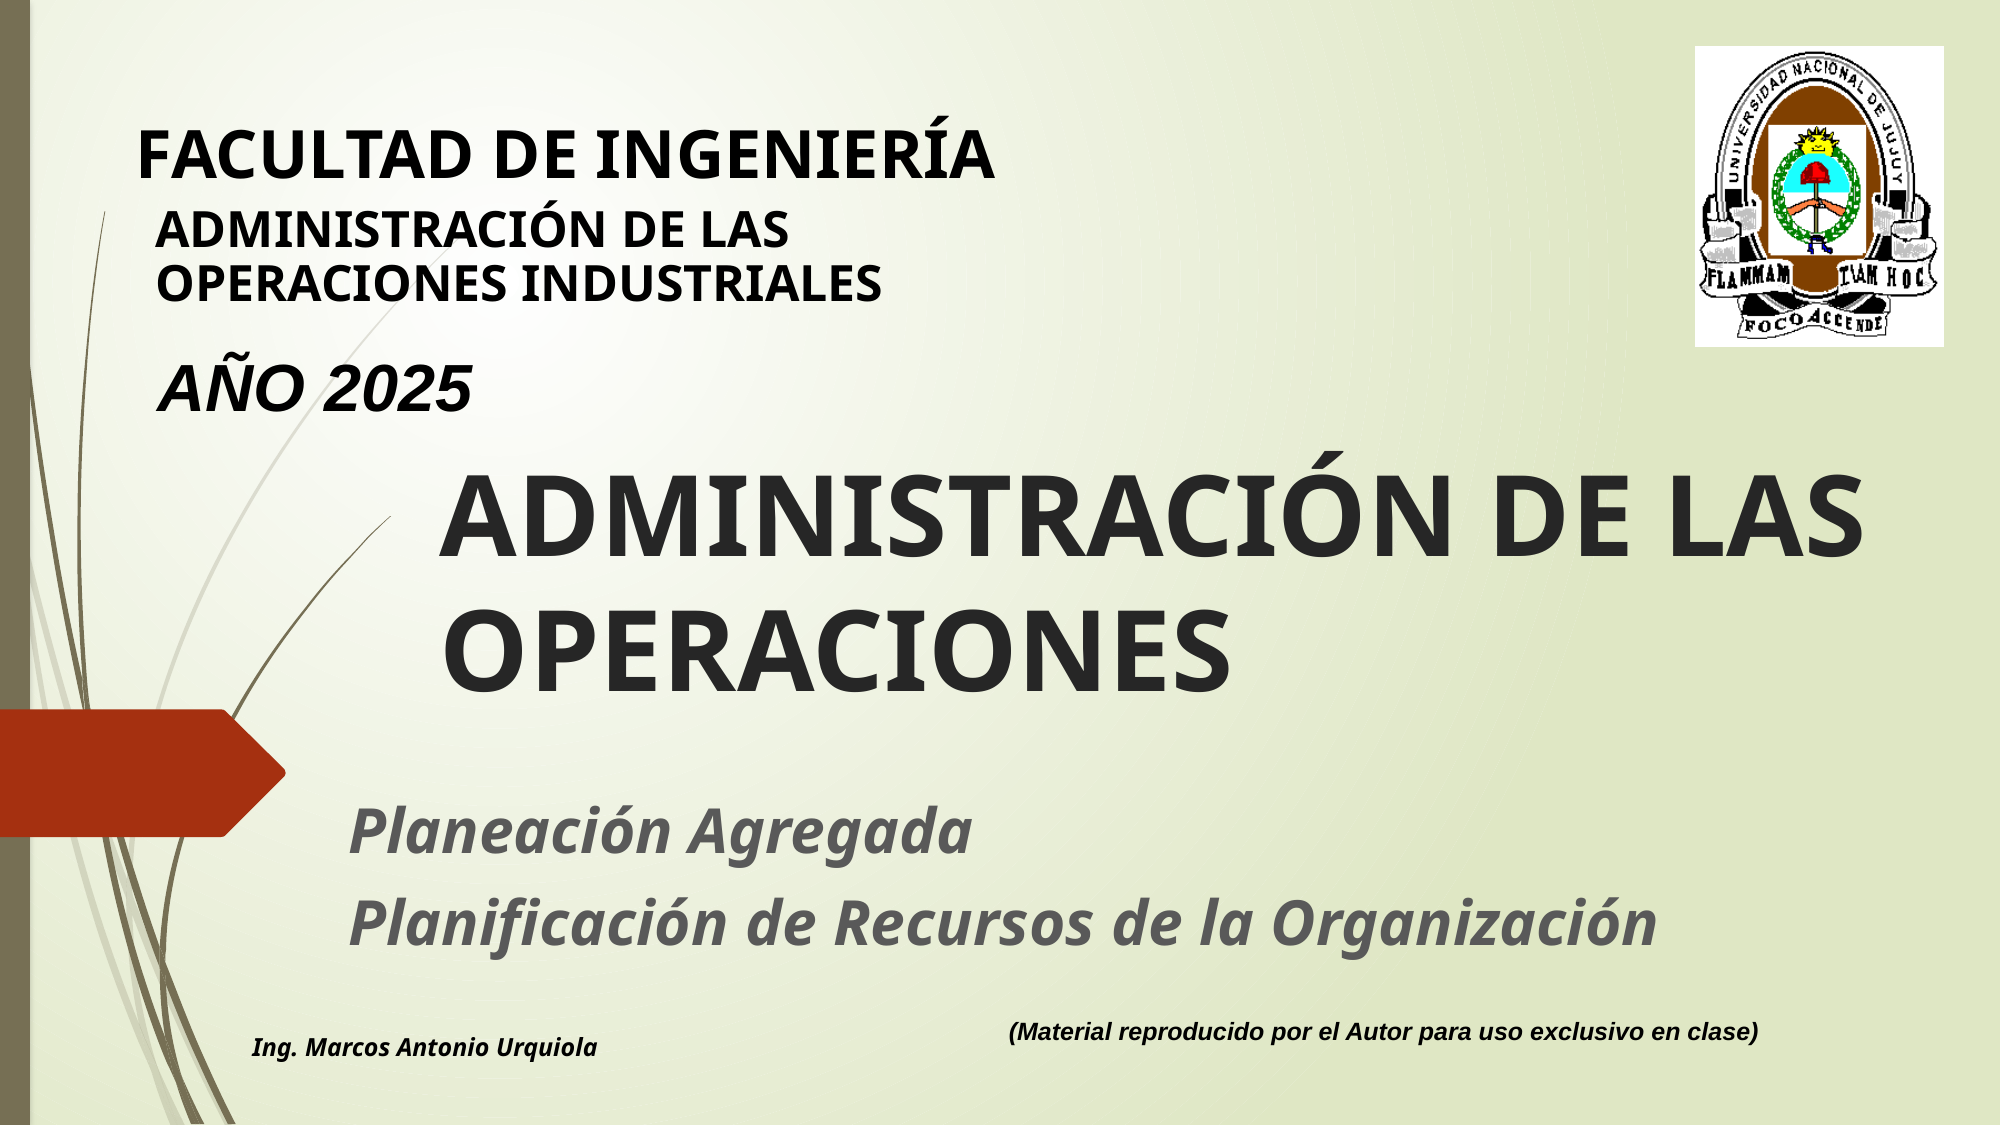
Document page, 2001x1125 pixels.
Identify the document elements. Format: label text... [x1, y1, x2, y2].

text_box ADMINISTRACIÓN DE LAS OPERACIONES INDUSTRIALES [140, 208, 1105, 320]
footer Ing. Marcos Antonio Urquiola [237, 1023, 634, 1071]
text_box AÑO 2025 [142, 346, 553, 414]
text_box FACULTAD DE INGENIERÍA [121, 104, 1011, 200]
subtitle Planeación Agregada Planificación de Recursos de la Organización [333, 783, 1888, 969]
title ADMINISTRACIÓN DE LAS OPERACIONES [424, 350, 1888, 722]
text_box (Material reproducido por el Autor para uso exclusivo en clase) [949, 1007, 1820, 1053]
picture [1695, 46, 1945, 347]
